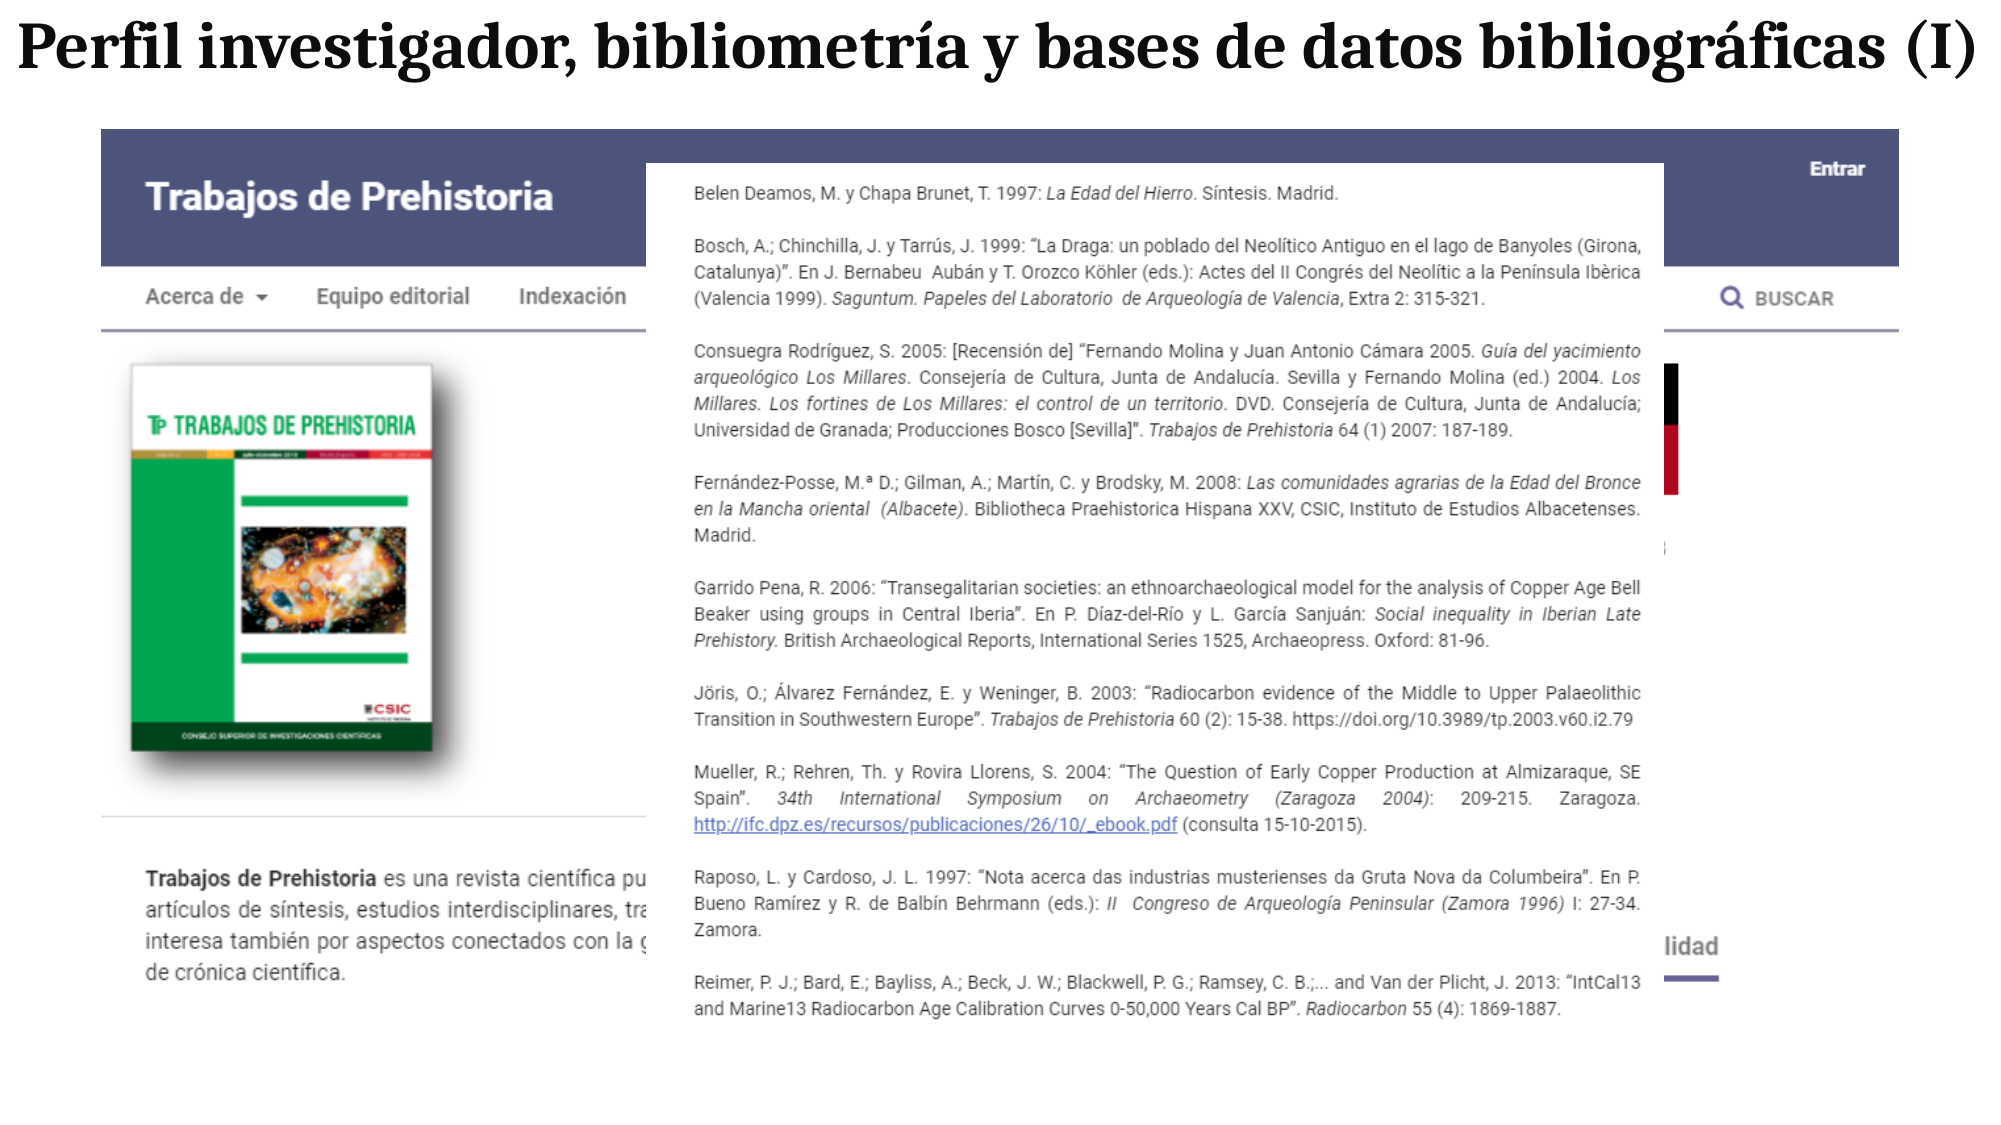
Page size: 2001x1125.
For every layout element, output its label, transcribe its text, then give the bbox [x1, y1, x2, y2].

title Perfil investigador, bibliometría y bases de datos bibliográficas (I) [0, 0, 2000, 91]
picture [101, 129, 1899, 1035]
